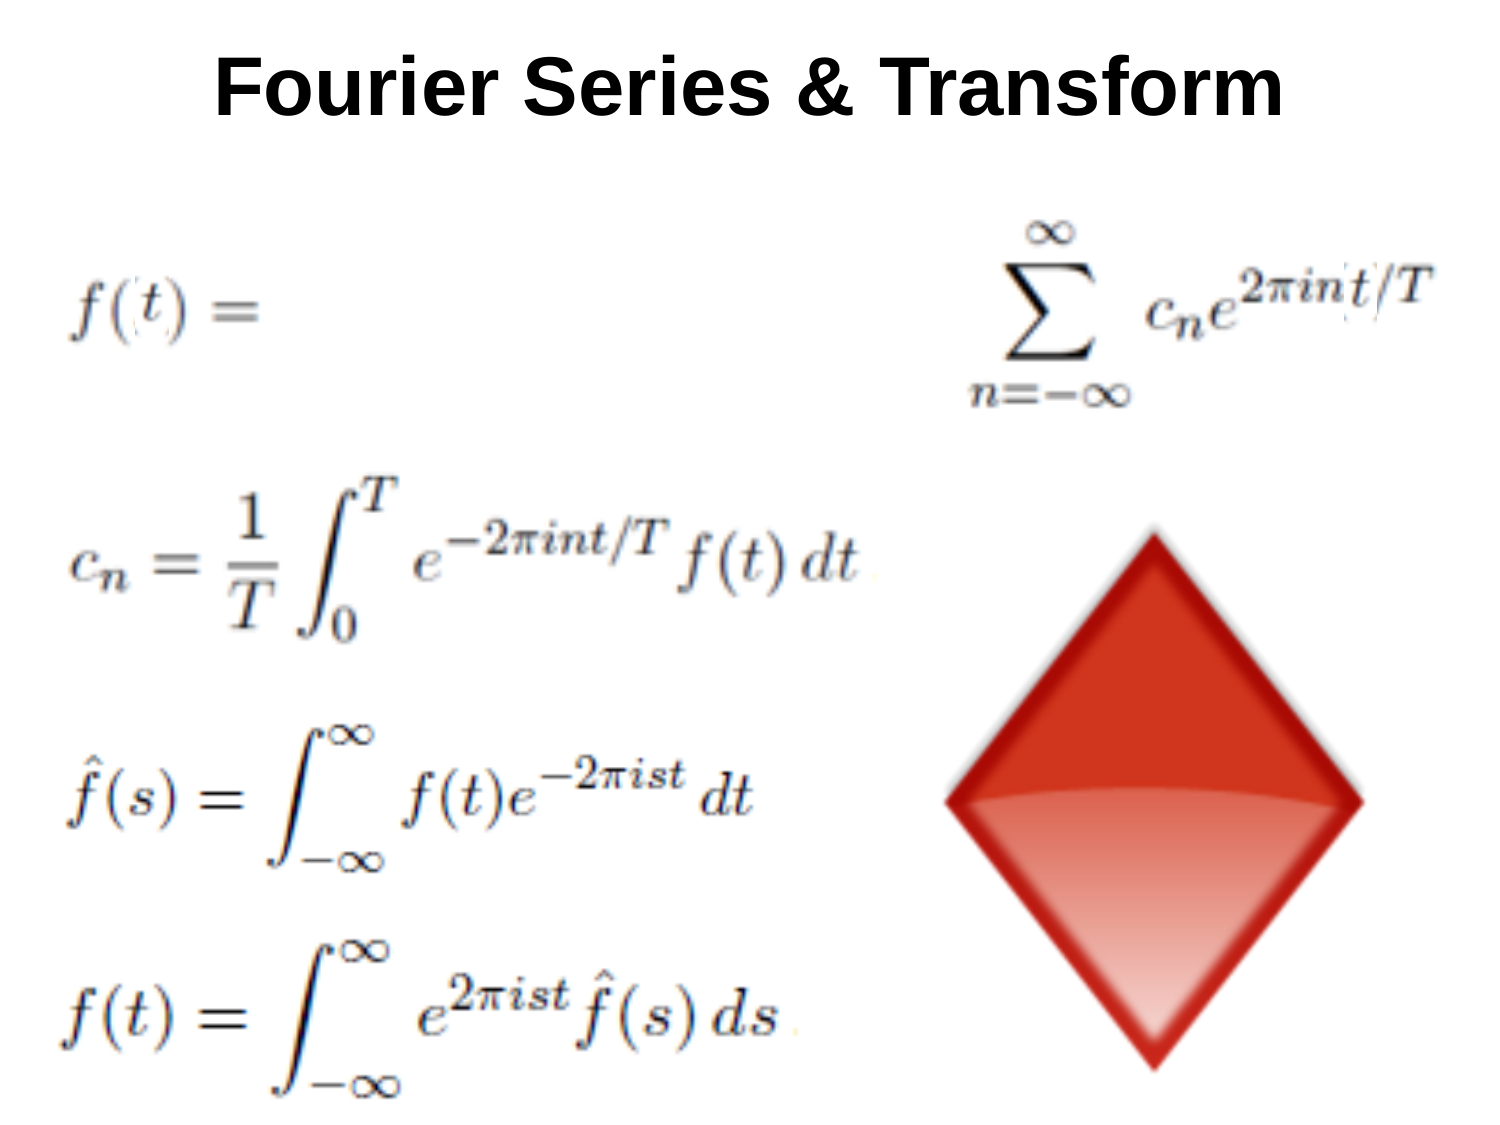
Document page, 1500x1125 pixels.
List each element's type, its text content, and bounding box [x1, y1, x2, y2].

text_box Fourier Series & Transform [24, 24, 1475, 163]
picture [15, 183, 1469, 1103]
picture [31, 699, 798, 1125]
